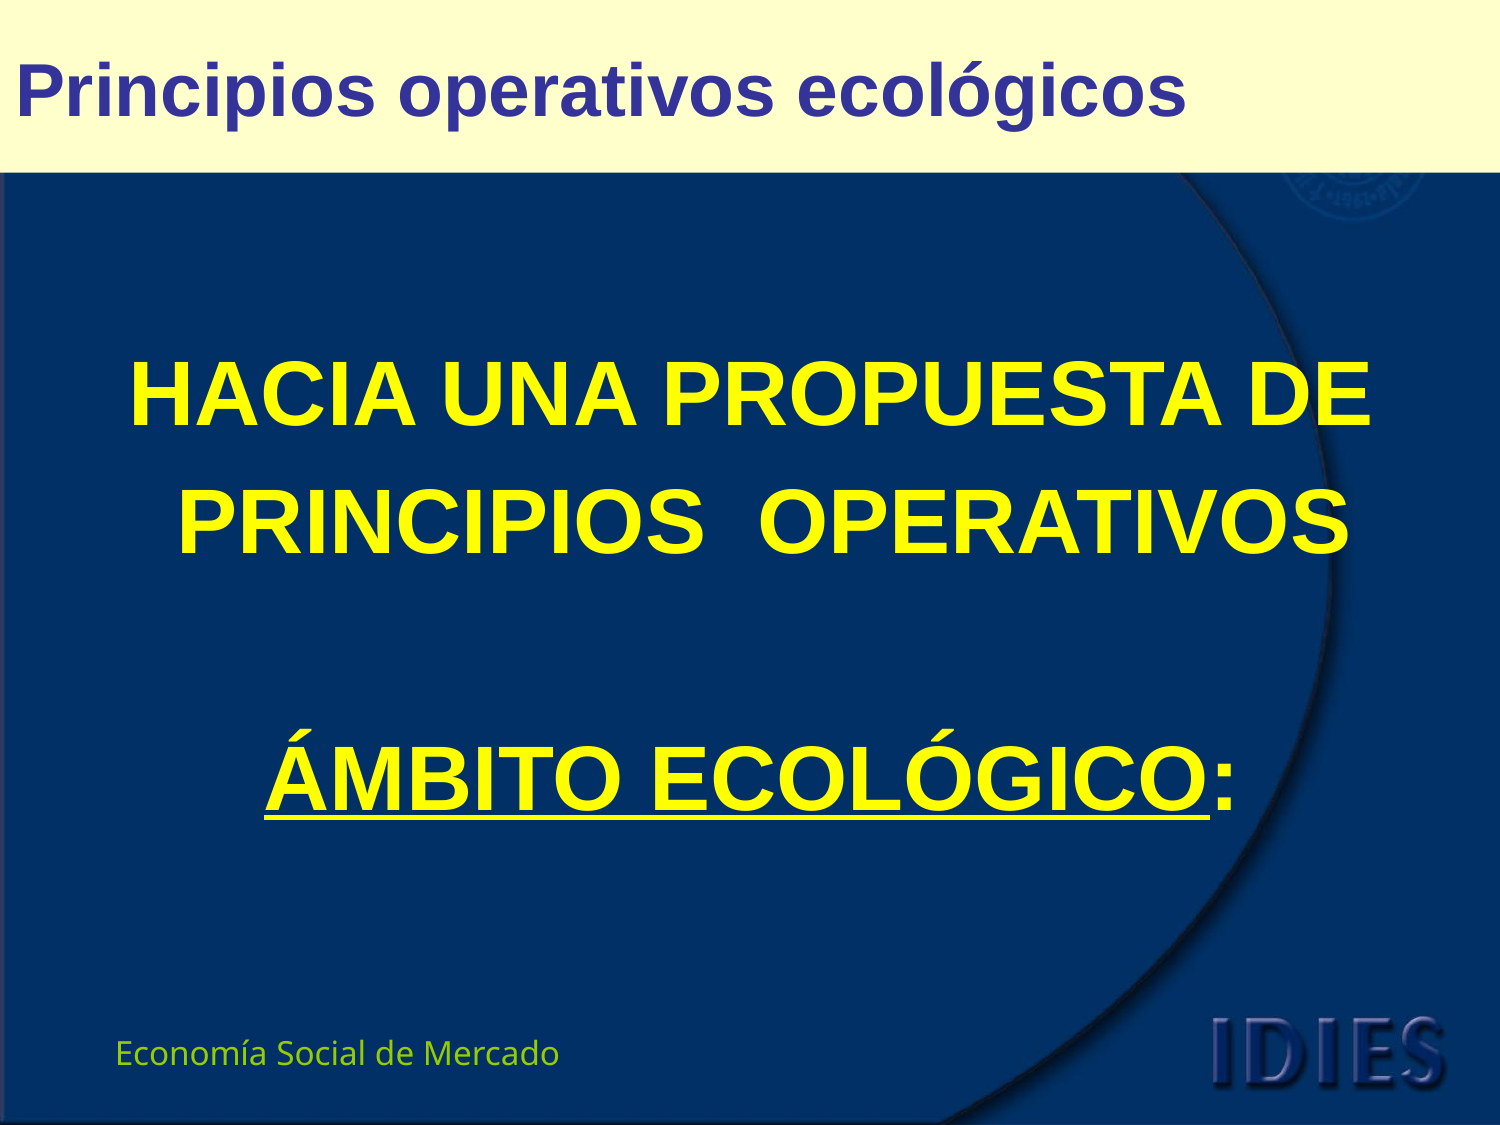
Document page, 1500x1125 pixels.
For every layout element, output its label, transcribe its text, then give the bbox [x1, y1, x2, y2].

title Principios operativos ecológicos [0, 0, 1500, 173]
picture [0, 173, 1500, 1125]
list HACIA UNA PROPUESTA DE PRINCIPIOS OPERATIVOS ÁMBITO ECOLÓGICO: [29, 326, 1500, 941]
